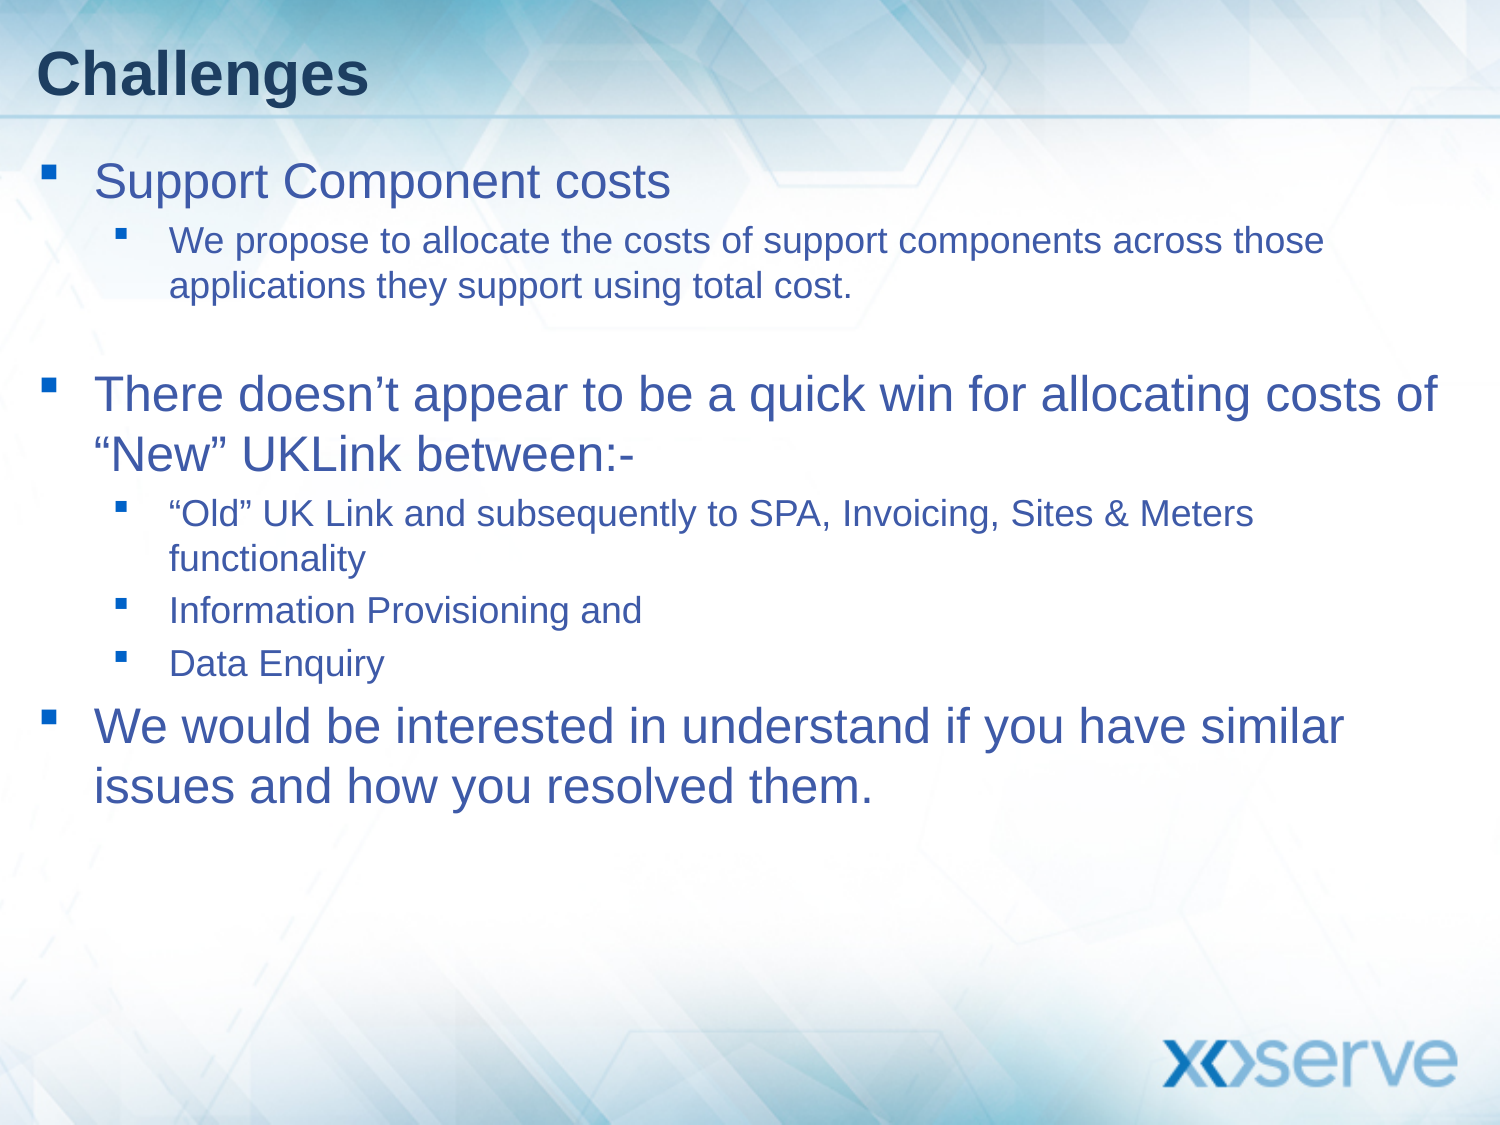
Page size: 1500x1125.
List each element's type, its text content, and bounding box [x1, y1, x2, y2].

title Challenges [36, 0, 1463, 149]
list Support Component costs We propose to allocate the costs of support components across those applications they support using total cost. There doesn’t appear to be a quick win for allocating costs of “New” UKLink between:- “Old” UK Link and subsequently to SPA, Invoicing, Sites & Meters functionality Information Provisioning and Data Enquiry We would be interested in understand if you have similar issues and how you resolved them. [37, 149, 1463, 976]
picture [0, 0, 1500, 1125]
